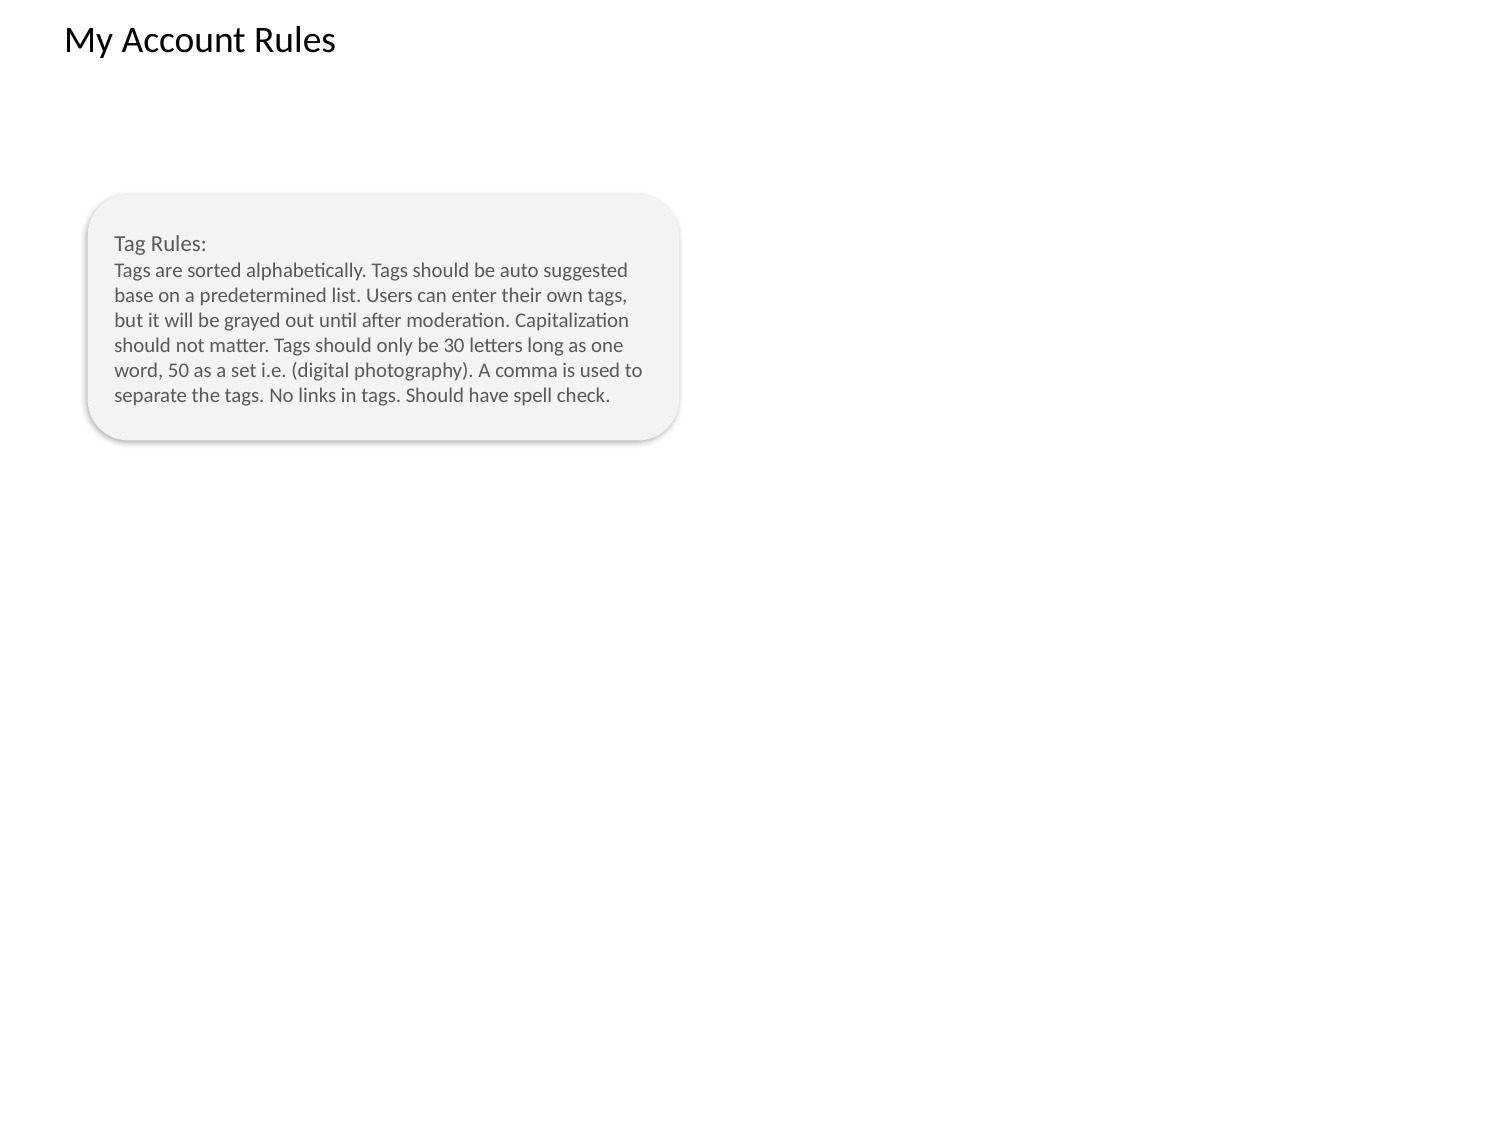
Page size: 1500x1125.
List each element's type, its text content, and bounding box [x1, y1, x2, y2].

title My Account Rules [49, 4, 519, 72]
text_box Tag Rules: Tags are sorted alphabetically. Tags should be auto suggested base on a predetermined list. Users can enter their own tags, but it will be grayed out until after moderation. Capitalization should not matter. Tags should only be 30 letters long as one word, 50 as a set i.e. (digital photography). A comma is used to separate the tags. No links in tags. Should have spell check. [86, 193, 680, 442]
